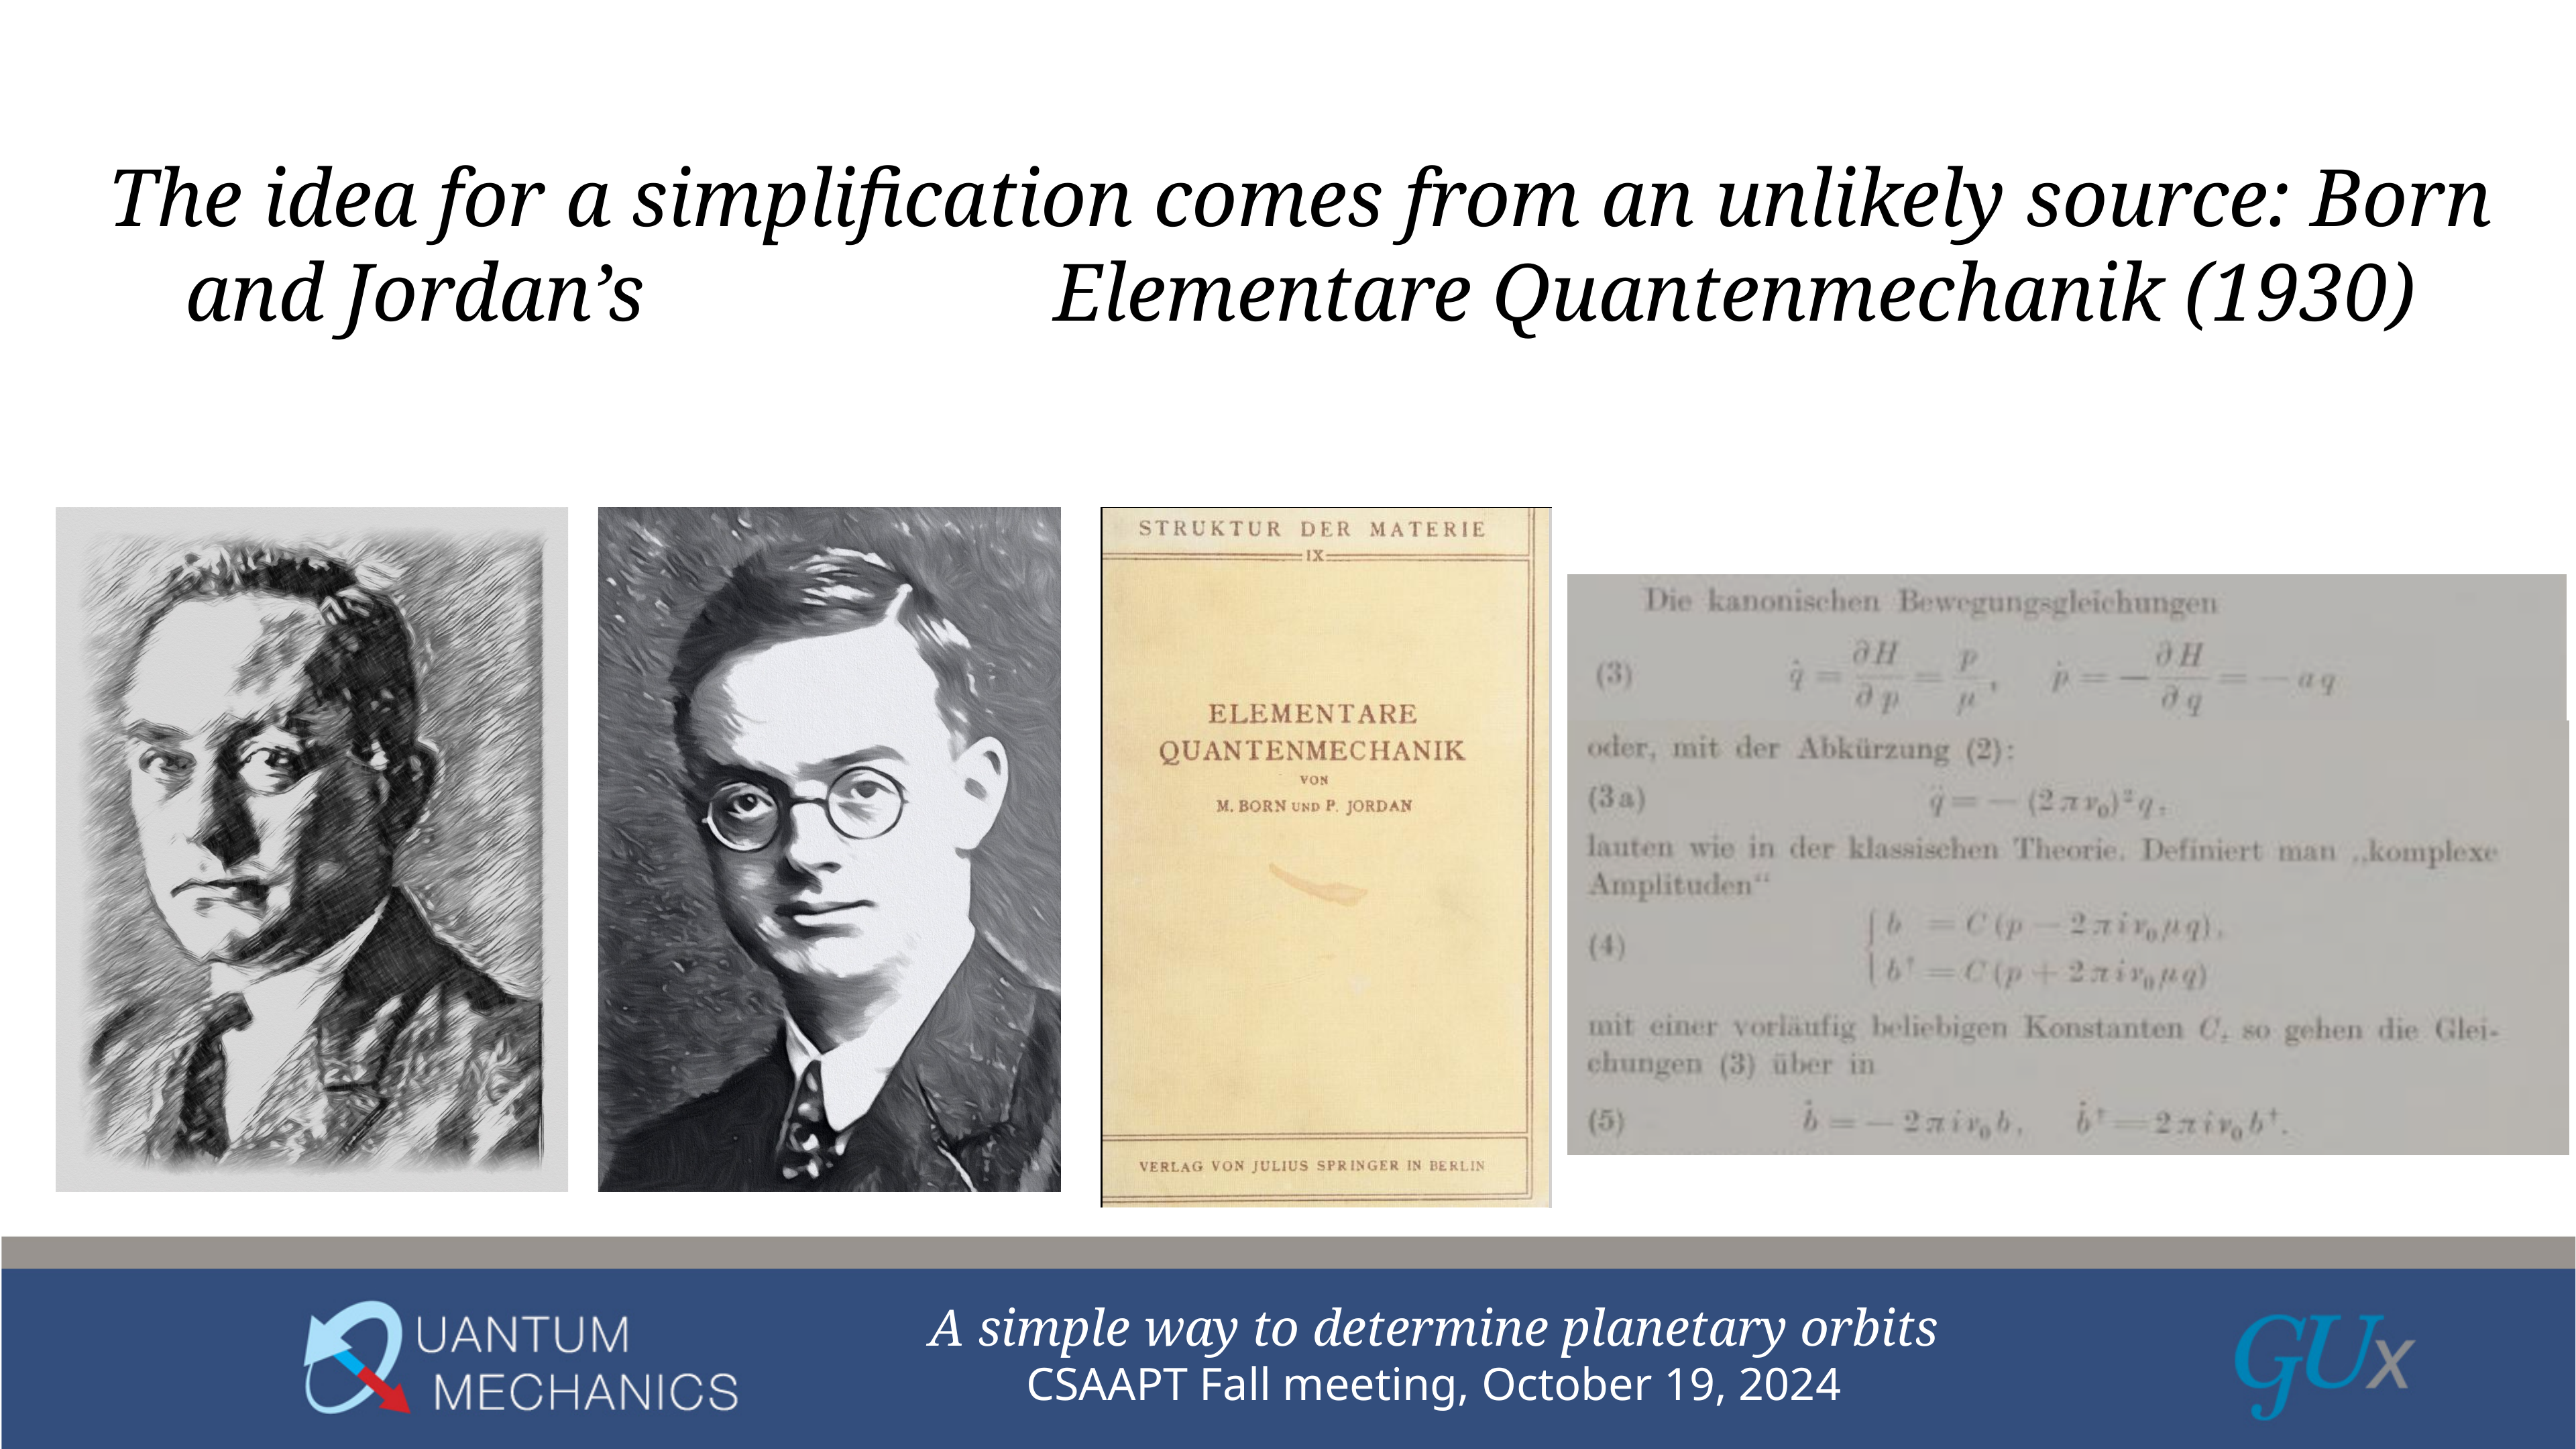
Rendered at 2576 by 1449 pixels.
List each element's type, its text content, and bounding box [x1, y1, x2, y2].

footer A simple way to determine planetary orbits CSAAPT Fall meeting, October 19, 2024 [829, 1270, 2039, 1435]
title The idea for a simplification comes from an unlikely source: Born and Jordan’s Elementare Quantenmechanik (1930) [12, 121, 2576, 363]
picture [1, 0, 2576, 1449]
